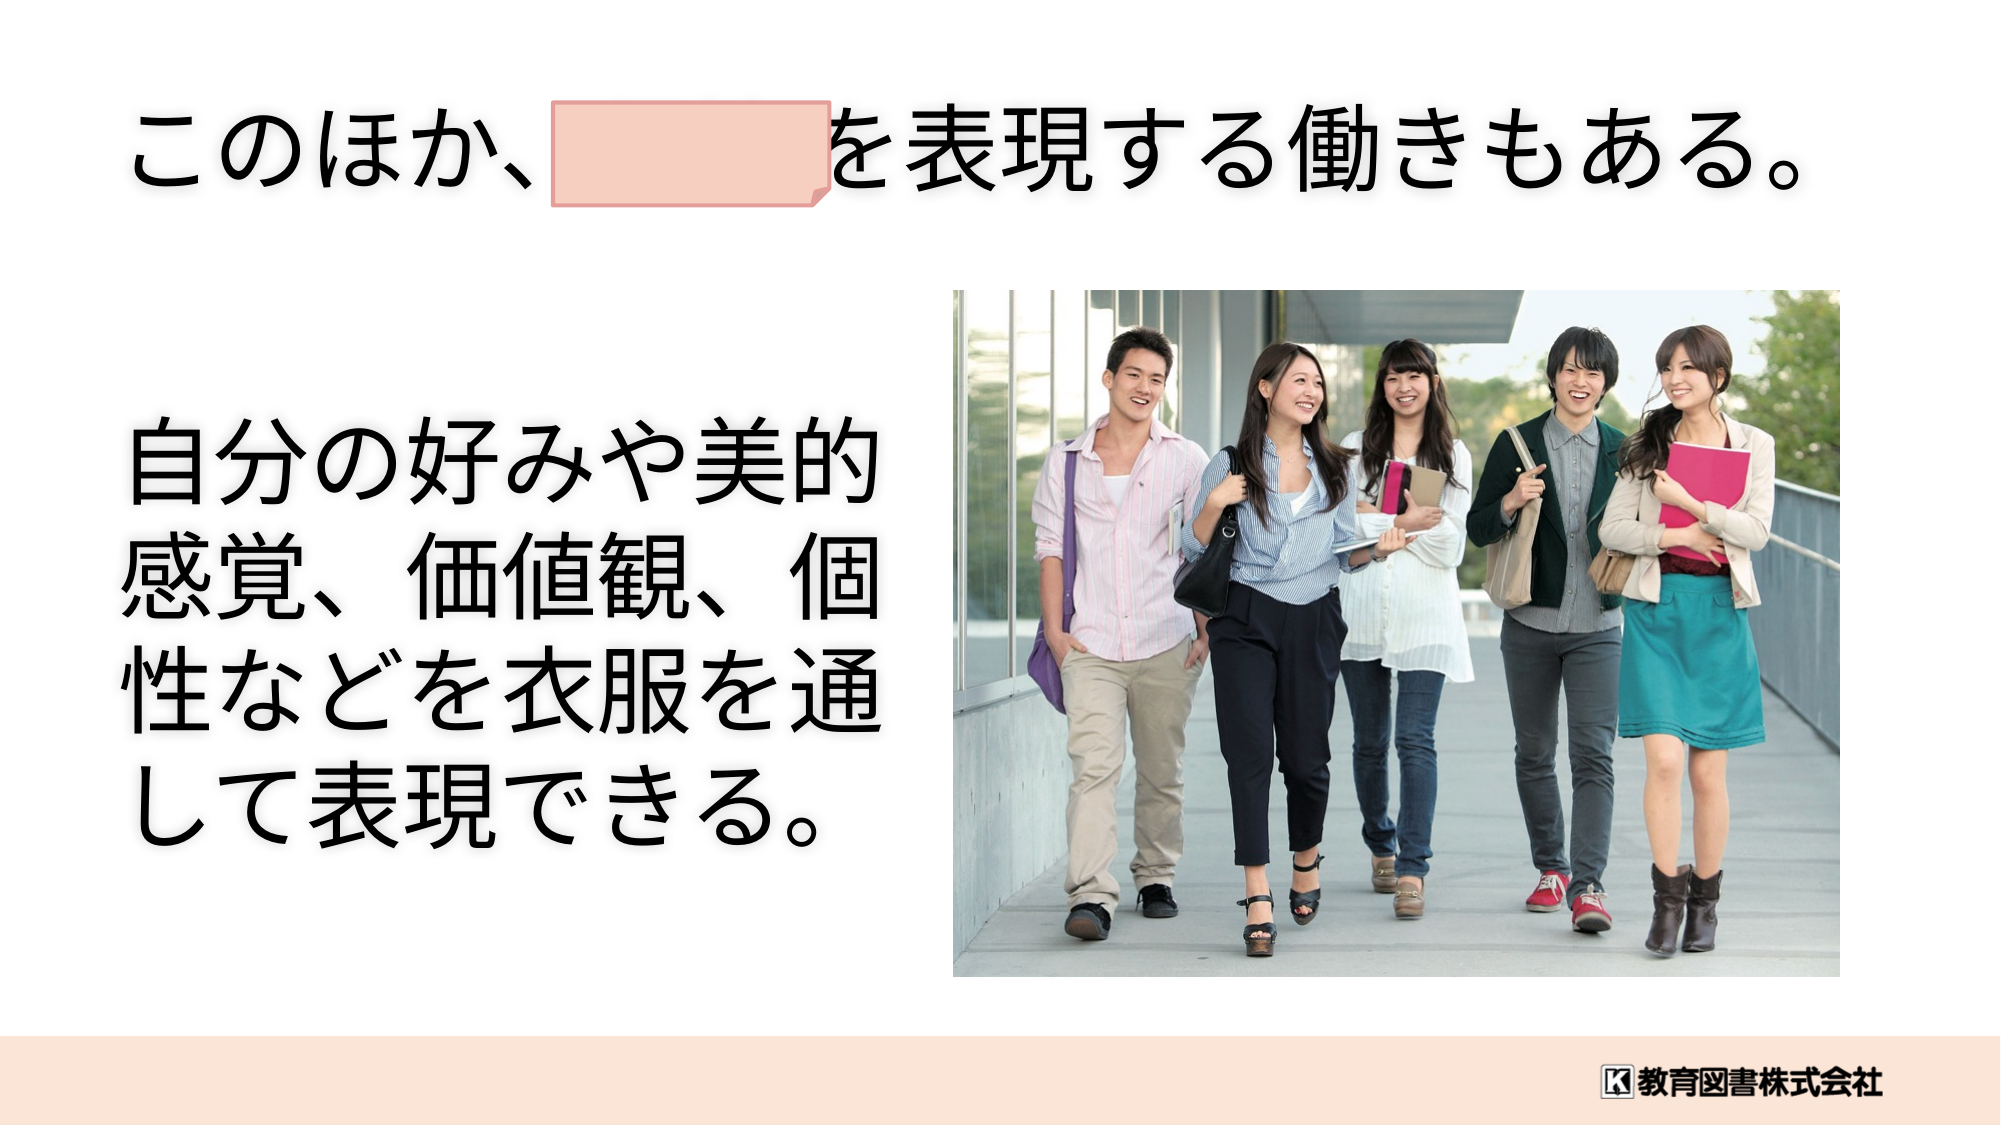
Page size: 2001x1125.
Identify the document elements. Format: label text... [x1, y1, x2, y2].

picture [0, 0, 2001, 1125]
text_box [551, 101, 831, 207]
text_box 自分の好みや美的感覚、価値観、個性などを衣服を通して表現できる。 [118, 401, 912, 862]
text_box このほか、個性 を表現する働きもある。 [118, 88, 1882, 204]
